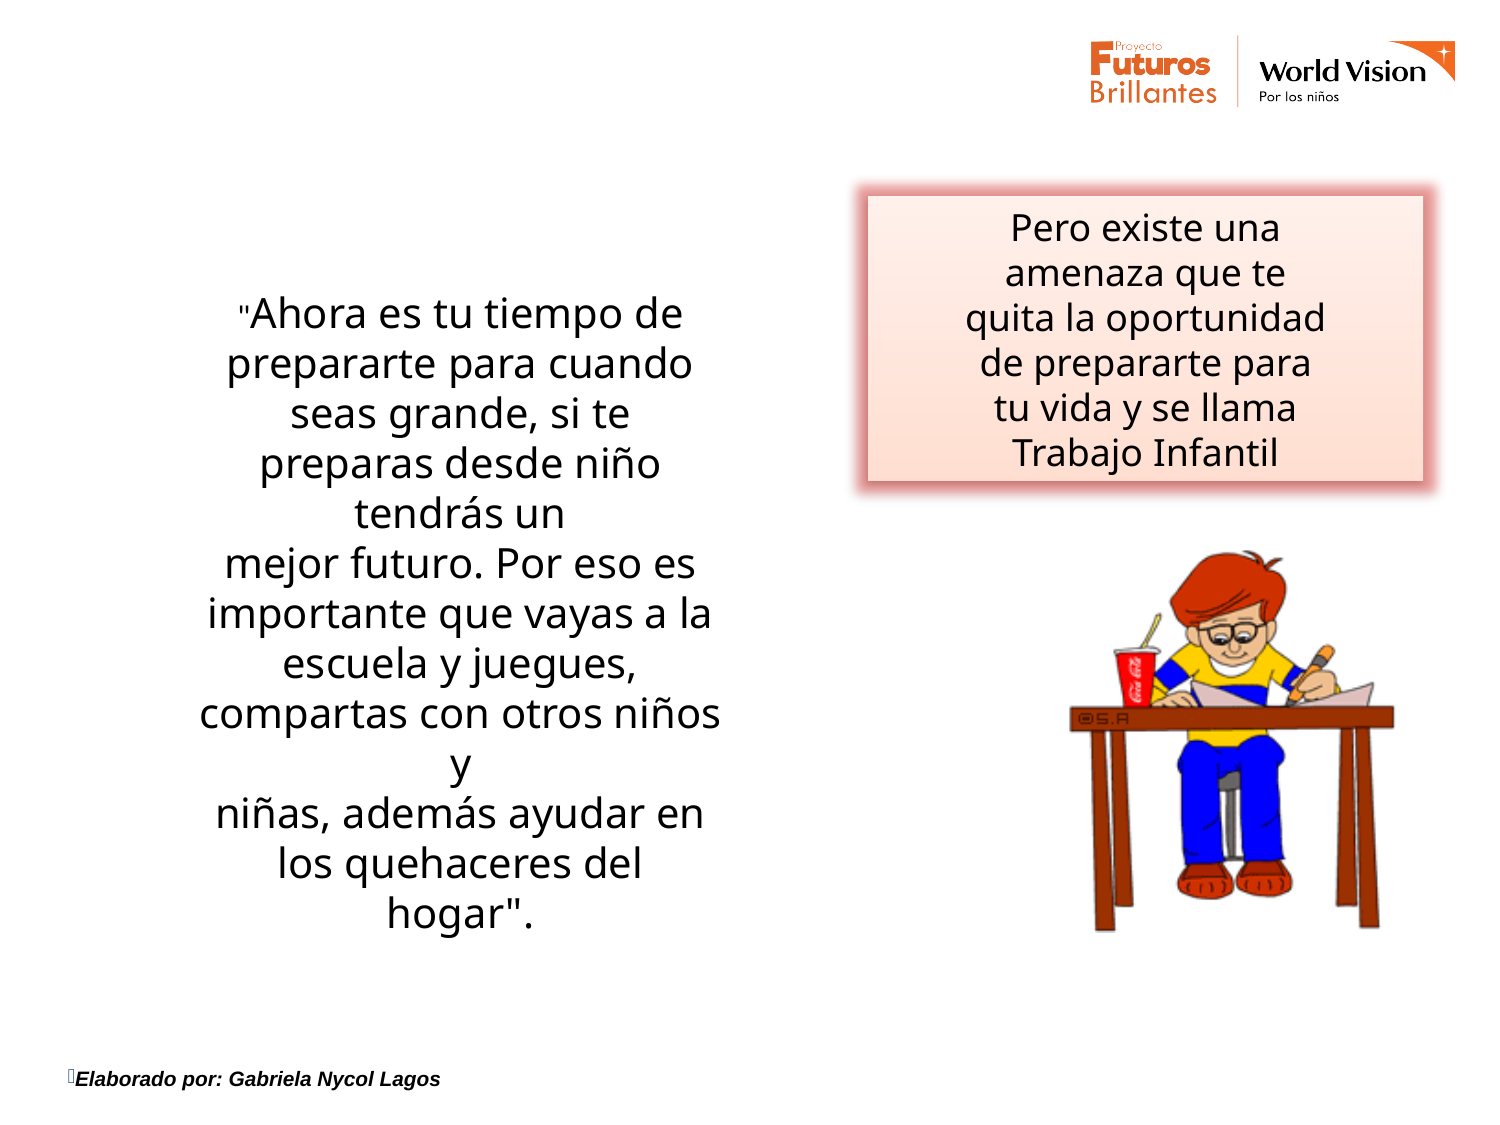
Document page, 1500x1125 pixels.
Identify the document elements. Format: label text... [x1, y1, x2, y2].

picture [1068, 538, 1398, 934]
text_box "Ahora es tu tiempo de prepararte para cuando seas grande, si te preparas desde niño tendrás un mejor futuro. Por eso es importante que vayas a la escuela y juegues, compartas con otros niños y niñas, además ayudar en los quehaceres del hogar". [183, 278, 739, 944]
text_box Elaborado por: Gabriela Nycol Lagos [53, 1058, 609, 1099]
text_box Pero existe una amenaza que te quita la oportunidad de prepararte para tu vida y se llama Trabajo Infantil [867, 195, 1424, 482]
picture [1080, 18, 1466, 122]
